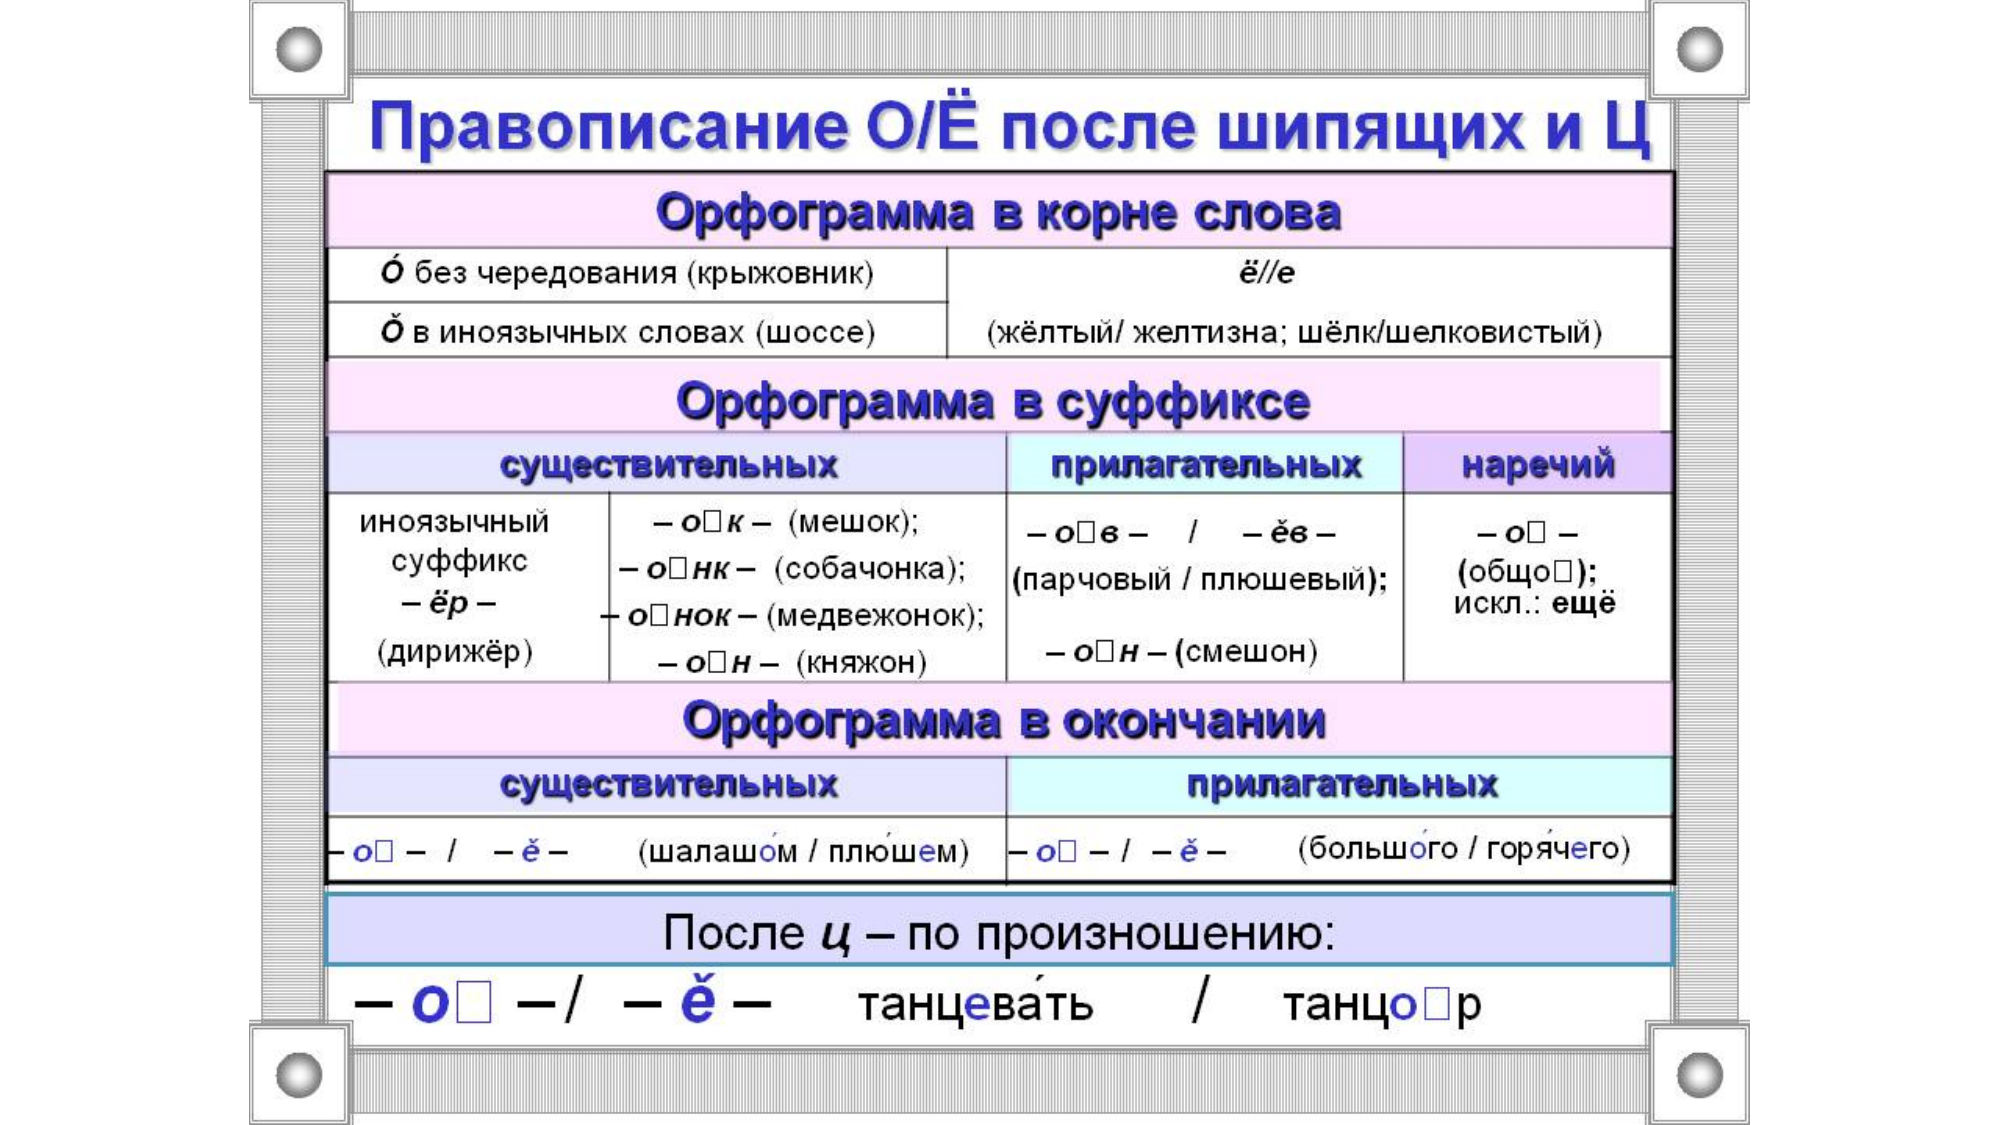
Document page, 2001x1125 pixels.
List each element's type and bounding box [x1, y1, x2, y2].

picture [249, 0, 1750, 1125]
